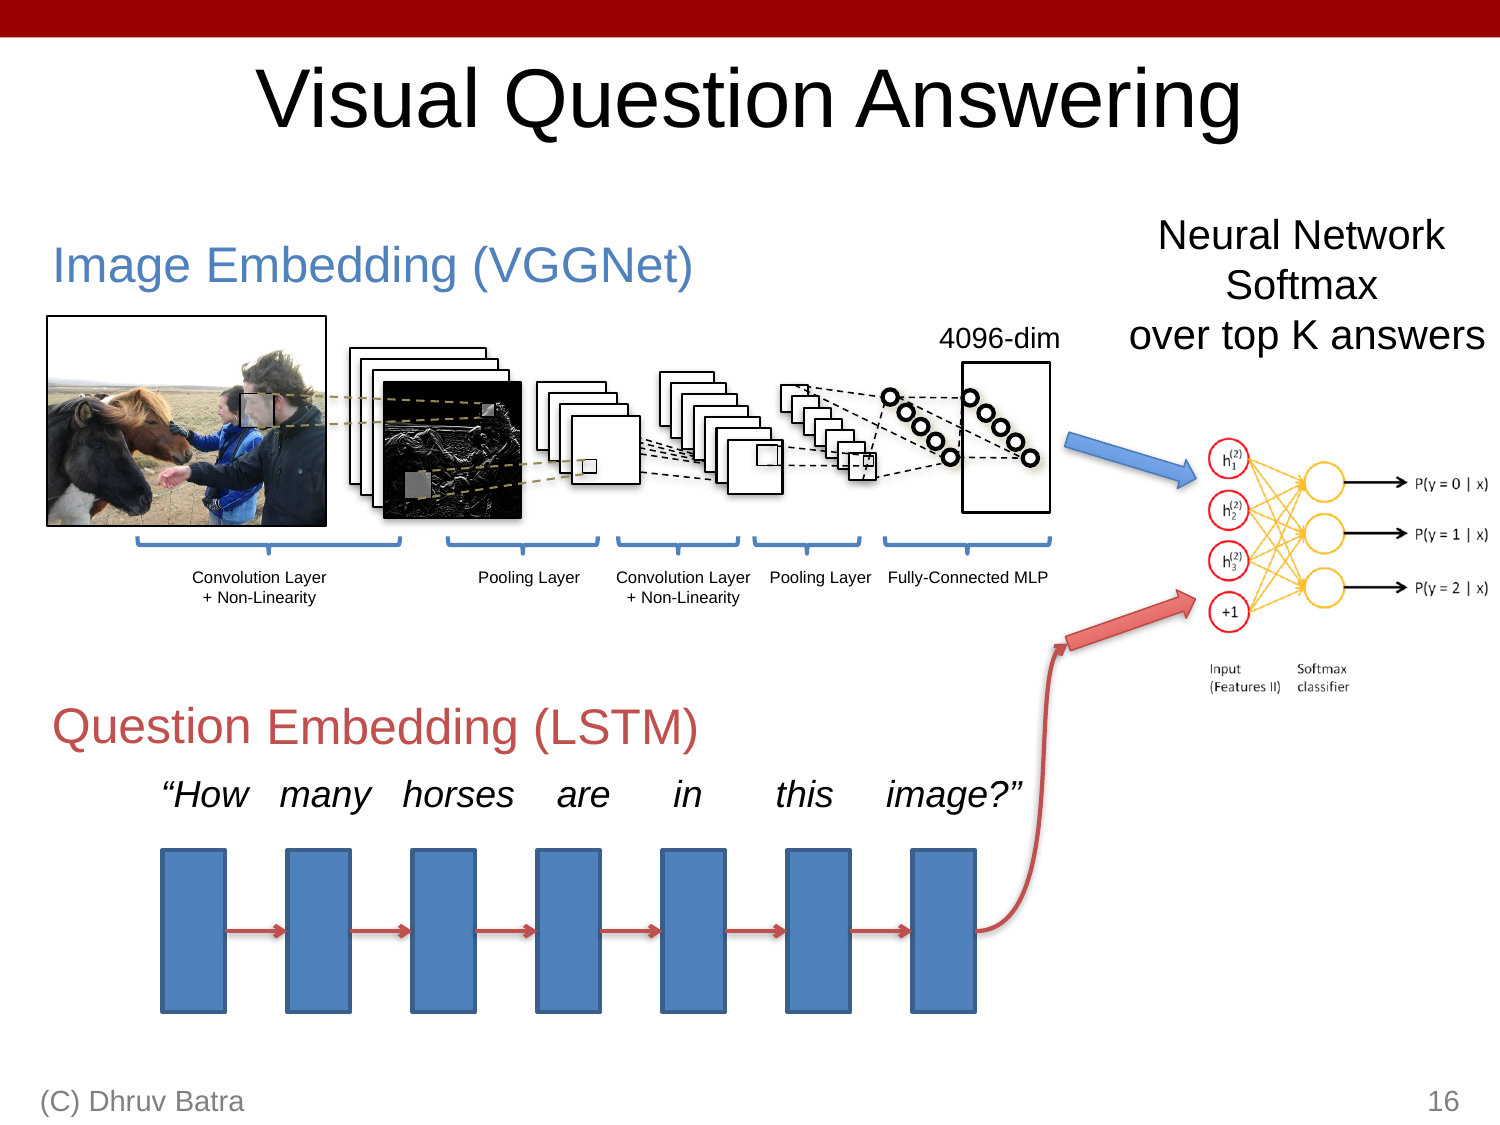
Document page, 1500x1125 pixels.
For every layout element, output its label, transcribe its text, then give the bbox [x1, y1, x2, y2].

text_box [974, 199, 1500, 932]
text_box Embedding (VGGNet) [206, 224, 710, 300]
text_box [137, 311, 969, 616]
title Visual Question Answering [112, 37, 1388, 151]
slide_number 16 [1162, 1049, 1476, 1125]
text_box Image [37, 224, 206, 300]
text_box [162, 849, 976, 1013]
footer (C) Dhruv Batra [24, 1049, 501, 1125]
text_box “How many horses are in this image?” [146, 762, 969, 823]
picture [47, 316, 137, 526]
text_box Embedding (LSTM) [13, 686, 715, 762]
text_box Question [36, 685, 267, 761]
